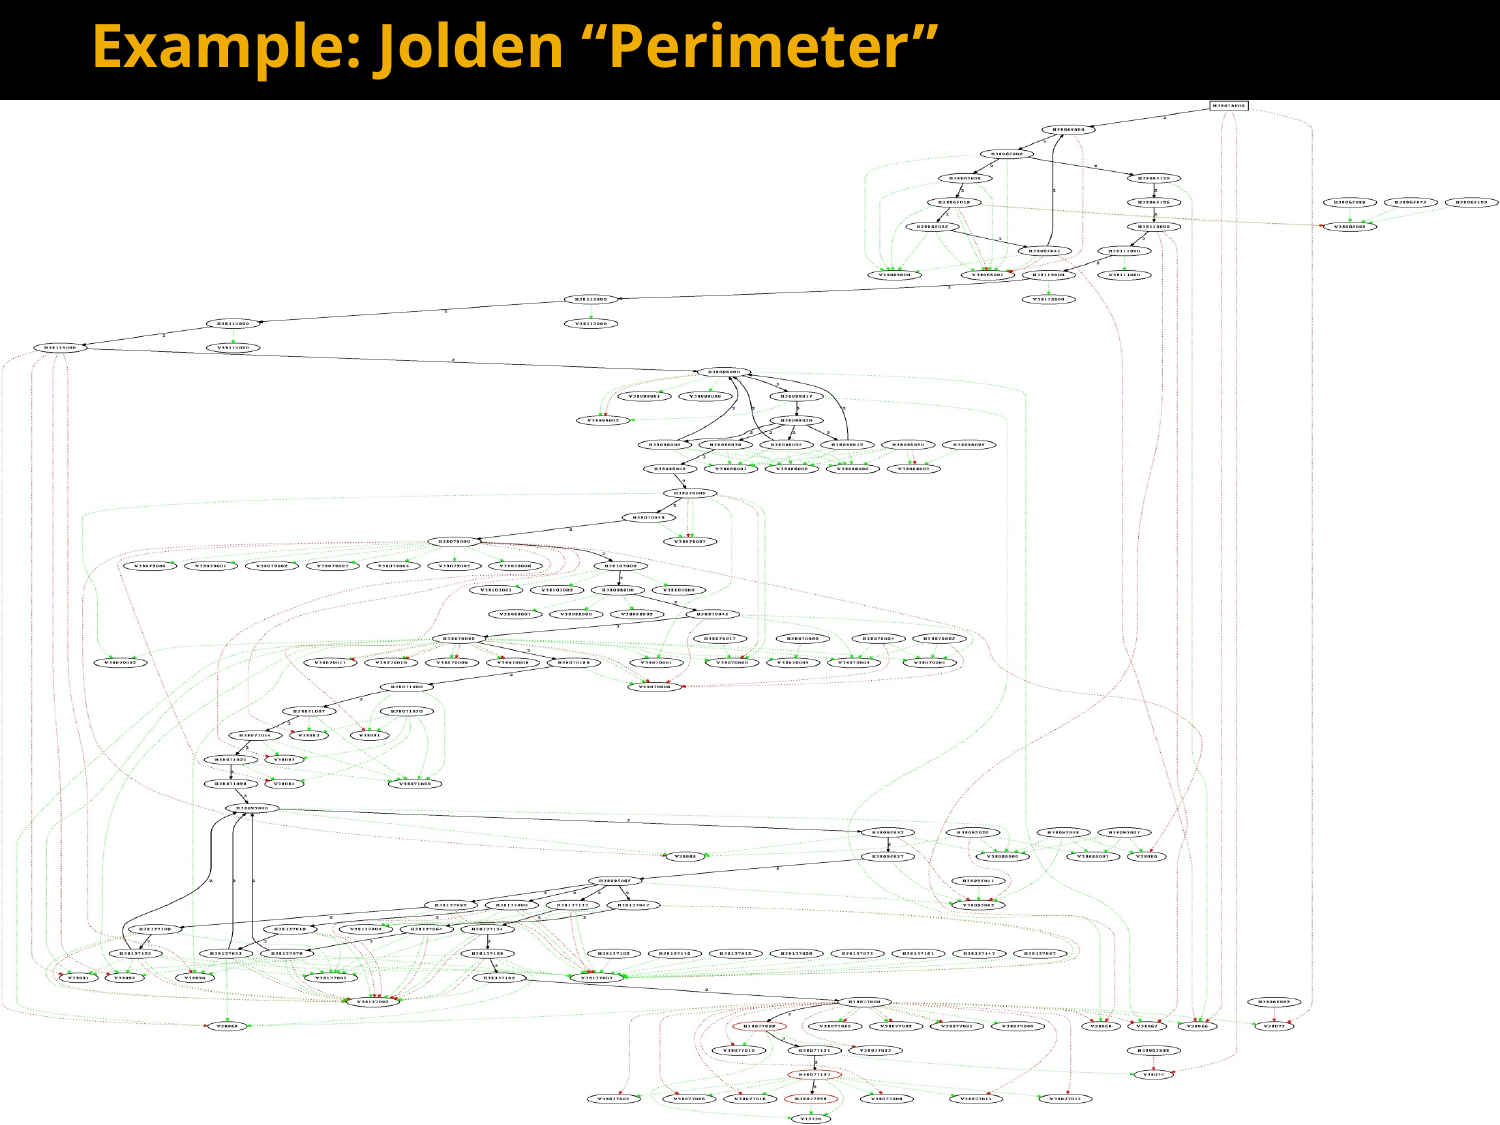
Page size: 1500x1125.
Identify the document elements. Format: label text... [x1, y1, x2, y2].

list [0, 100, 1500, 1125]
title Example: Jolden “Perimeter” [75, 0, 1425, 88]
